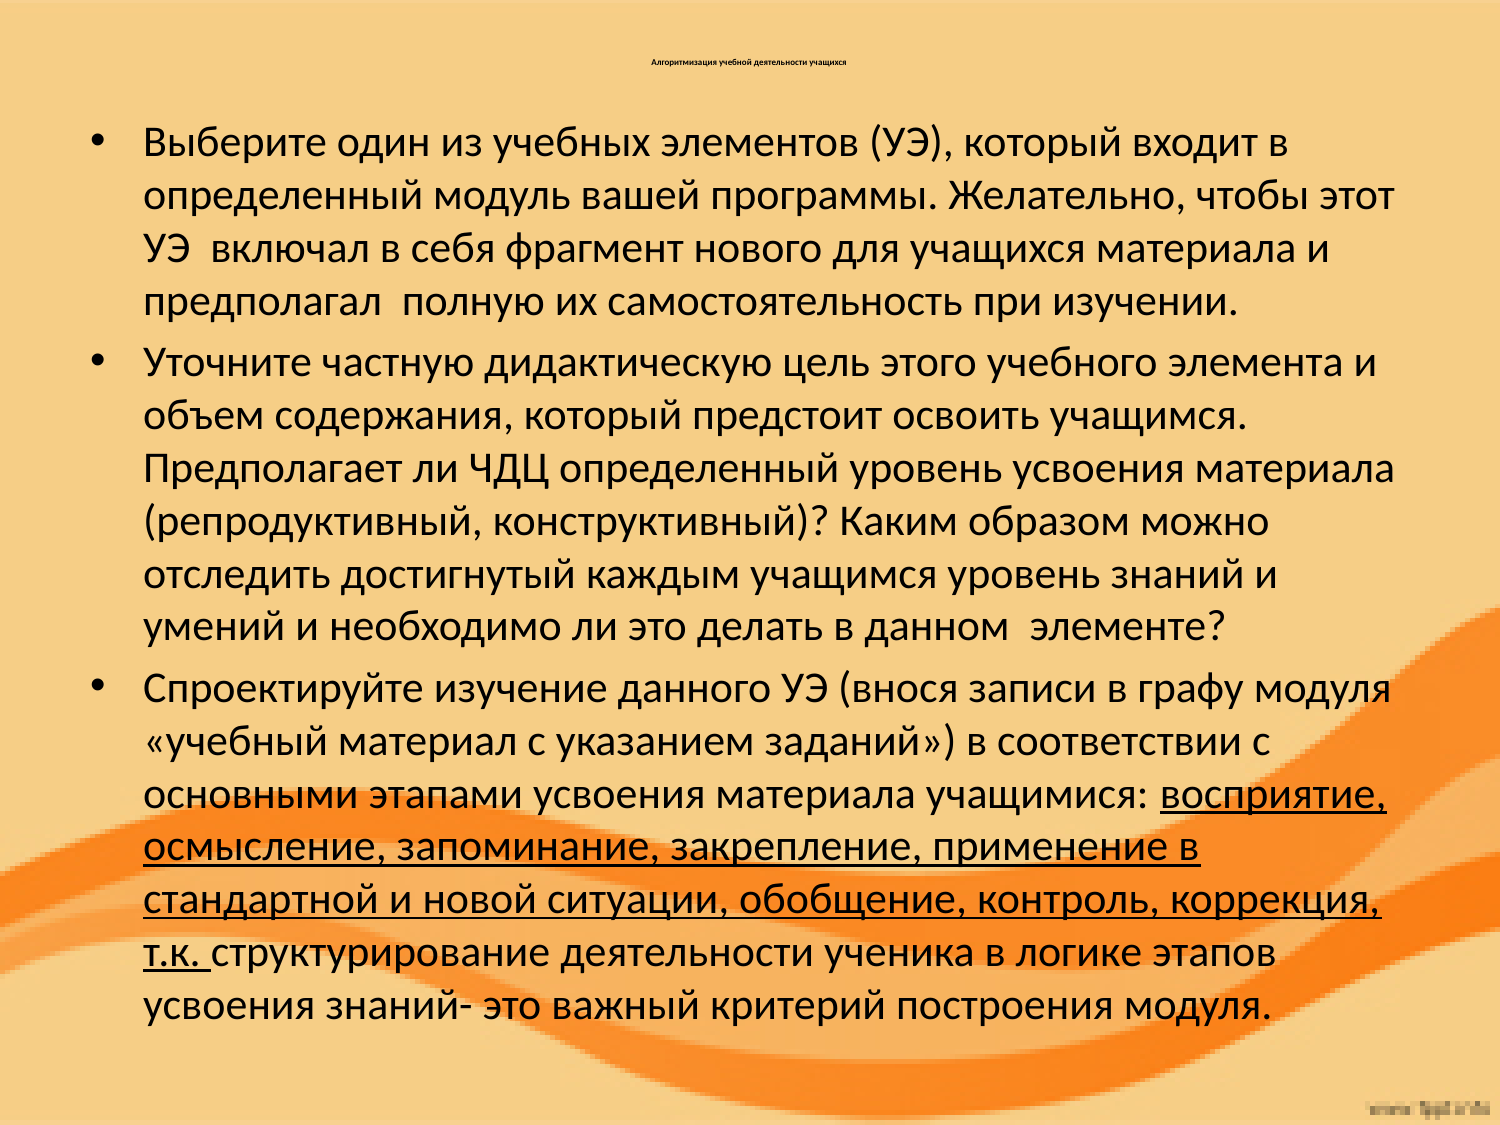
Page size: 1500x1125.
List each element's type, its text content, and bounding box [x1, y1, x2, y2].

title Алгоритмизация учебной деятельности учащихся [75, 23, 1425, 94]
list Выберите один из учебных элементов (УЭ), который входит в определенный модуль вашей программы. Желательно, чтобы этот УЭ включал в себя фрагмент нового для учащихся материала и предполагал полную их самостоятельность при изучении. Уточните частную дидактическую цель этого учебного элемента и объем содержания, который предстоит освоить учащимся. Предполагает ли ЧДЦ определенный уровень усвоения материала (репродуктивный, конструктивный)? Каким образом можно отследить достигнутый каждым учащимся уровень знаний и умений и необходимо ли это делать в данном элементе? Спроектируйте изучение данного УЭ (внося записи в графу модуля «учебный материал с указанием заданий») в соответствии с основными этапами усвоения материала учащимися: восприятие, осмысление, запоминание, закрепление, применение в стандартной и новой ситуации, обобщение, контроль, коррекция, т.к. структурирование деятельности ученика в логике этапов усвоения знаний- это важный критерий построения модуля. [75, 105, 1425, 1067]
picture [0, 0, 1500, 1125]
